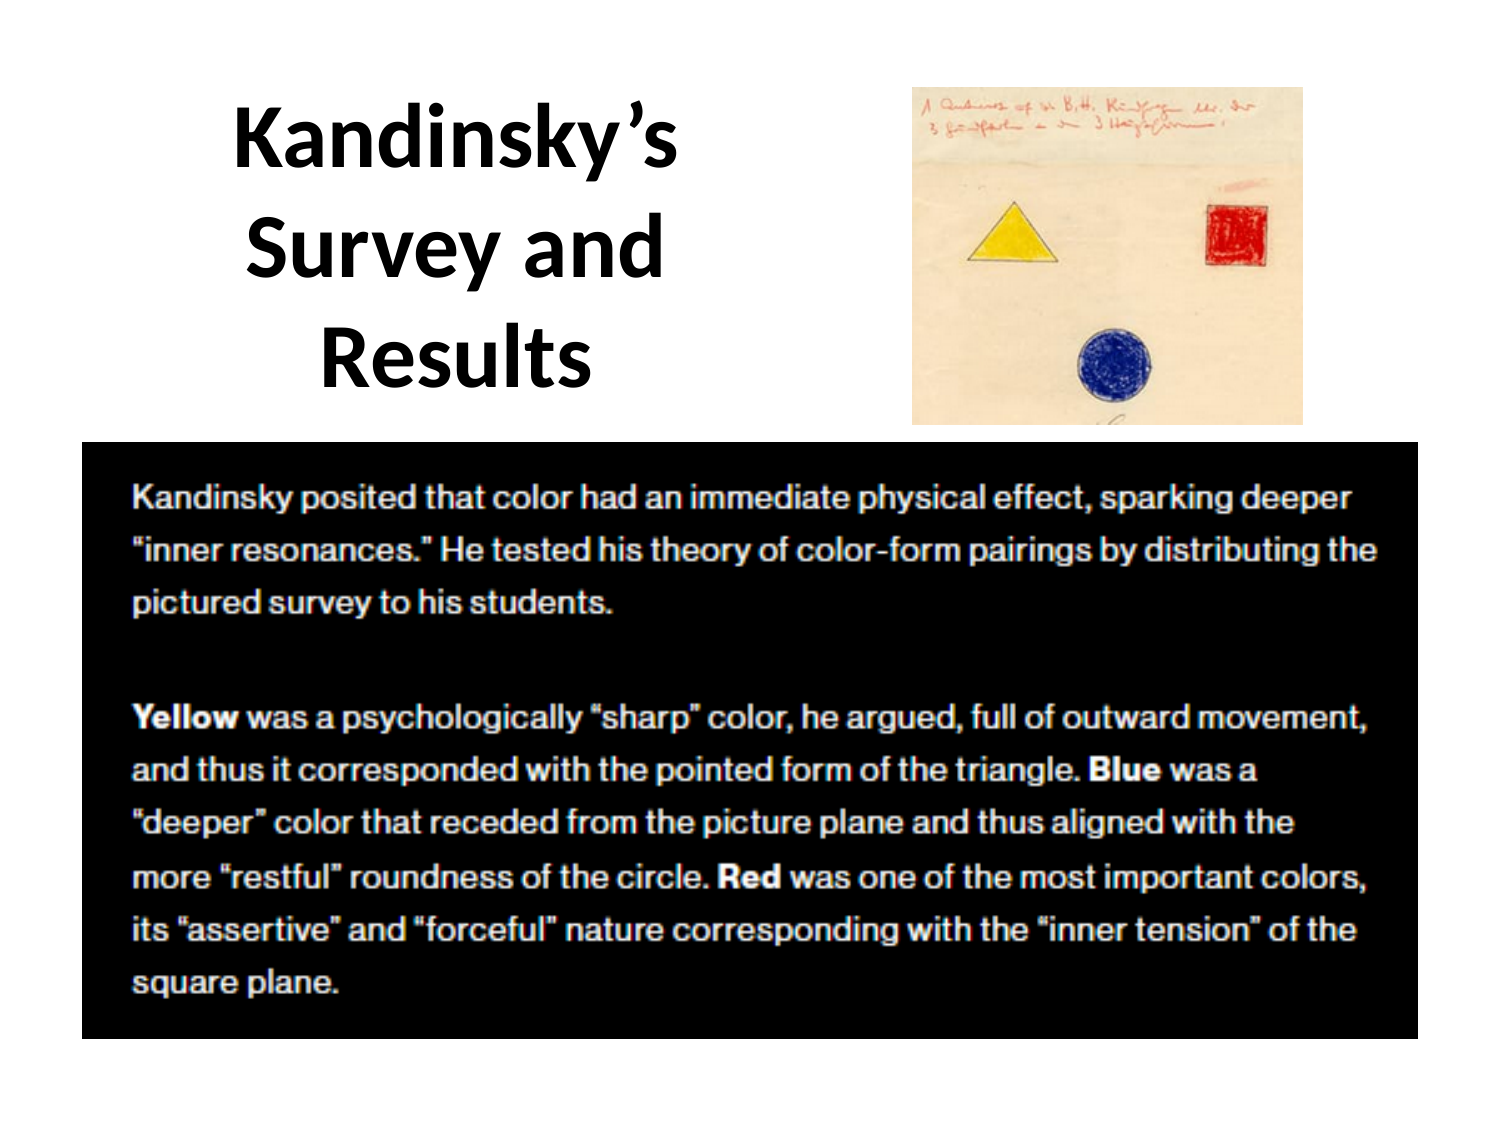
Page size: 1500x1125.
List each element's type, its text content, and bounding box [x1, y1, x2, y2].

text_box Kandinsky’s Survey and Results [112, 68, 800, 256]
picture [912, 87, 1303, 425]
picture [82, 442, 1418, 1040]
